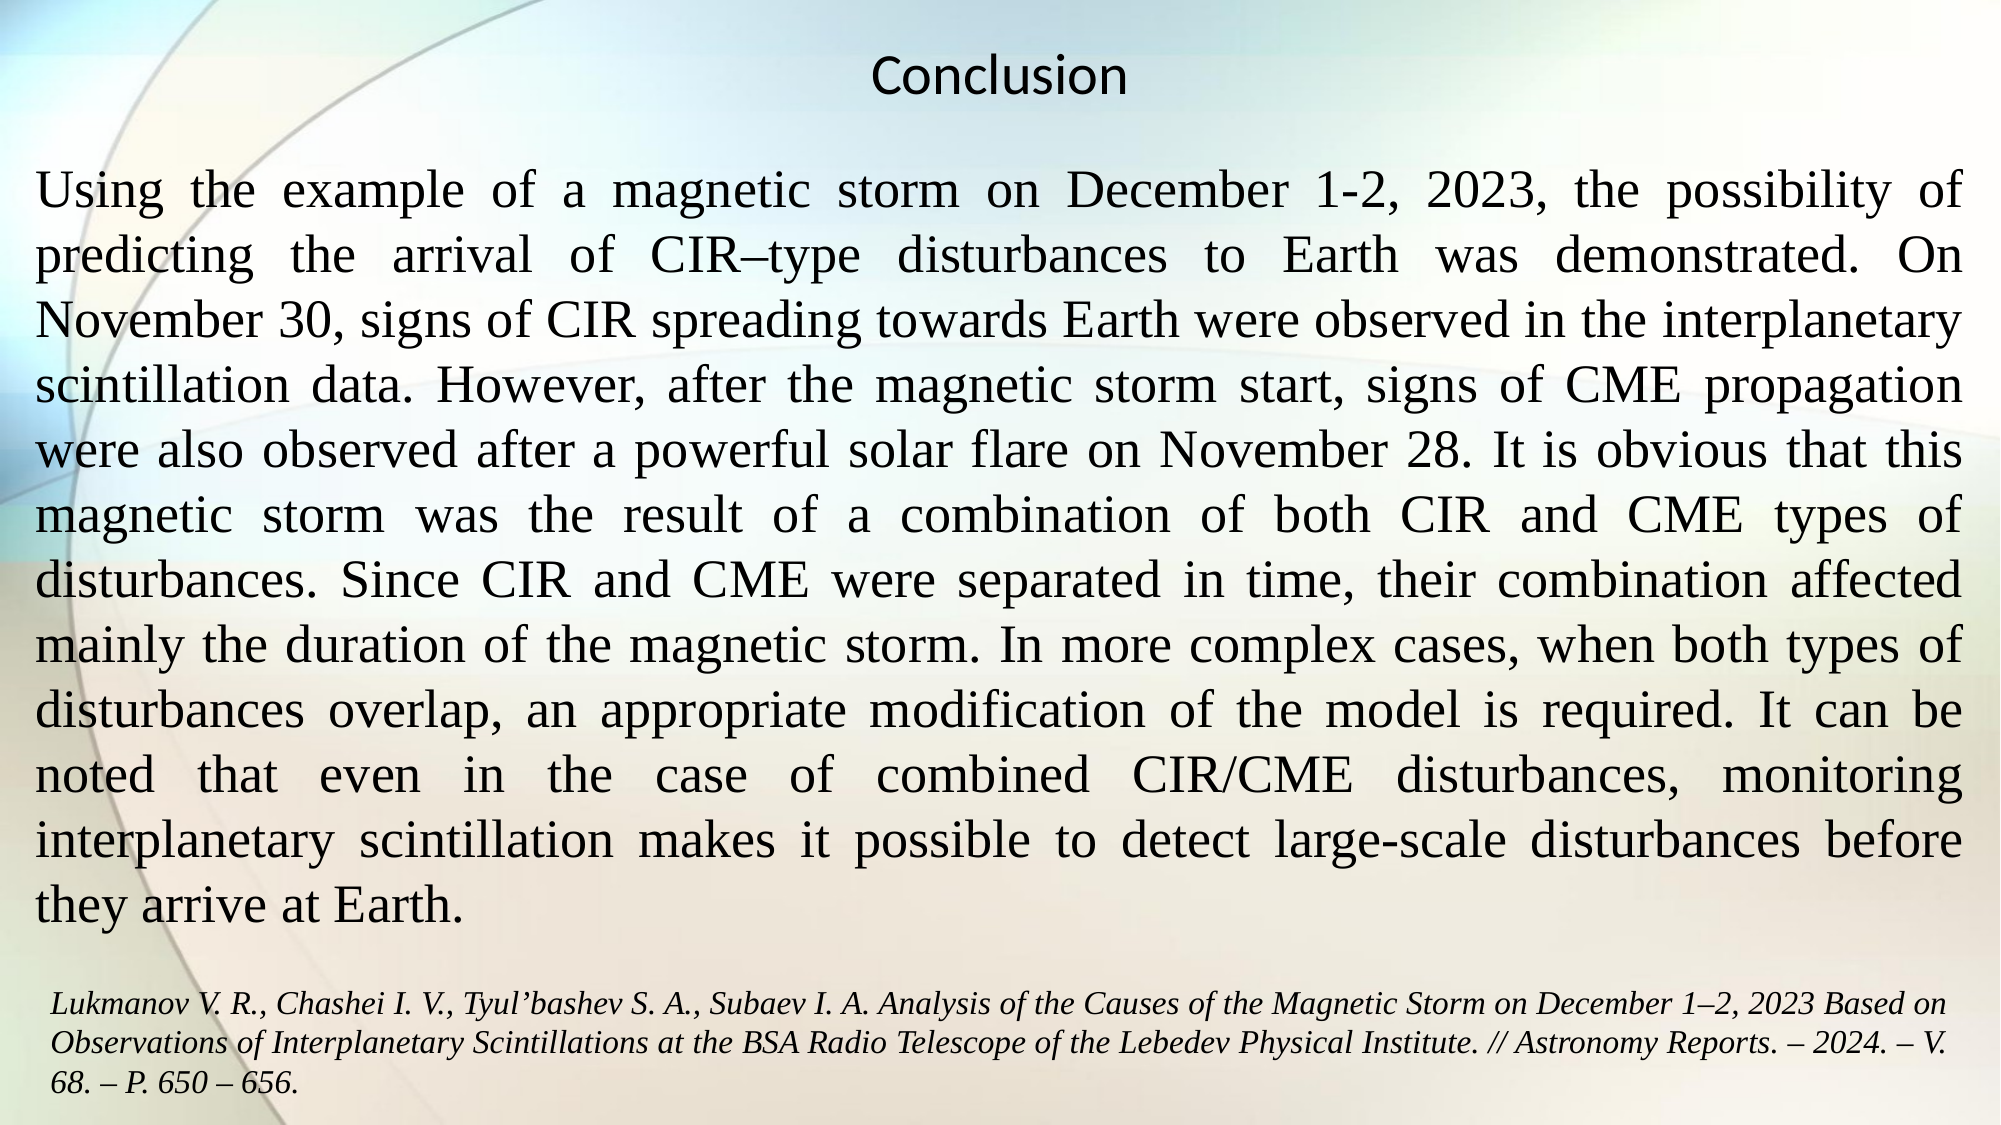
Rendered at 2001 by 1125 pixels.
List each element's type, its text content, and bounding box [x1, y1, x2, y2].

text_box Using the example of a magnetic storm on December 1-2, 2023, the possibility of predicting the arrival of CIR–type disturbances to Earth was demonstrated. On November 30, signs of CIR spreading towards Earth were observed in the interplanetary scintillation data. However, after the magnetic storm start, signs of CME propagation were also observed after a powerful solar flare on November 28. It is obvious that this magnetic storm was the result of a combination of both CIR and CME types of disturbances. Since CIR and CME were separated in time, their combination affected mainly the duration of the magnetic storm. In more complex cases, when both types of disturbances overlap, an appropriate modification of the model is required. It can be noted that even in the case of combined CIR/CME disturbances, monitoring interplanetary scintillation makes it possible to detect large-scale disturbances before they arrive at Earth. [17, 146, 1984, 941]
picture [0, 0, 2001, 1125]
text_box Lukmanov V. R., Chashei I. V., Tyul’bashev S. A., Subaev I. A. Analysis of the Causes of the Magnetic Storm on December 1–2, 2023 Based on Observations of Interplanetary Scintillations at the BSA Radio Telescope of the Lebedev Physical Institute. // Astronomy Reports. – 2024. – V. 68. – P. 650 – 656. [17, 973, 1984, 1108]
text_box Conclusion [856, 28, 1144, 114]
